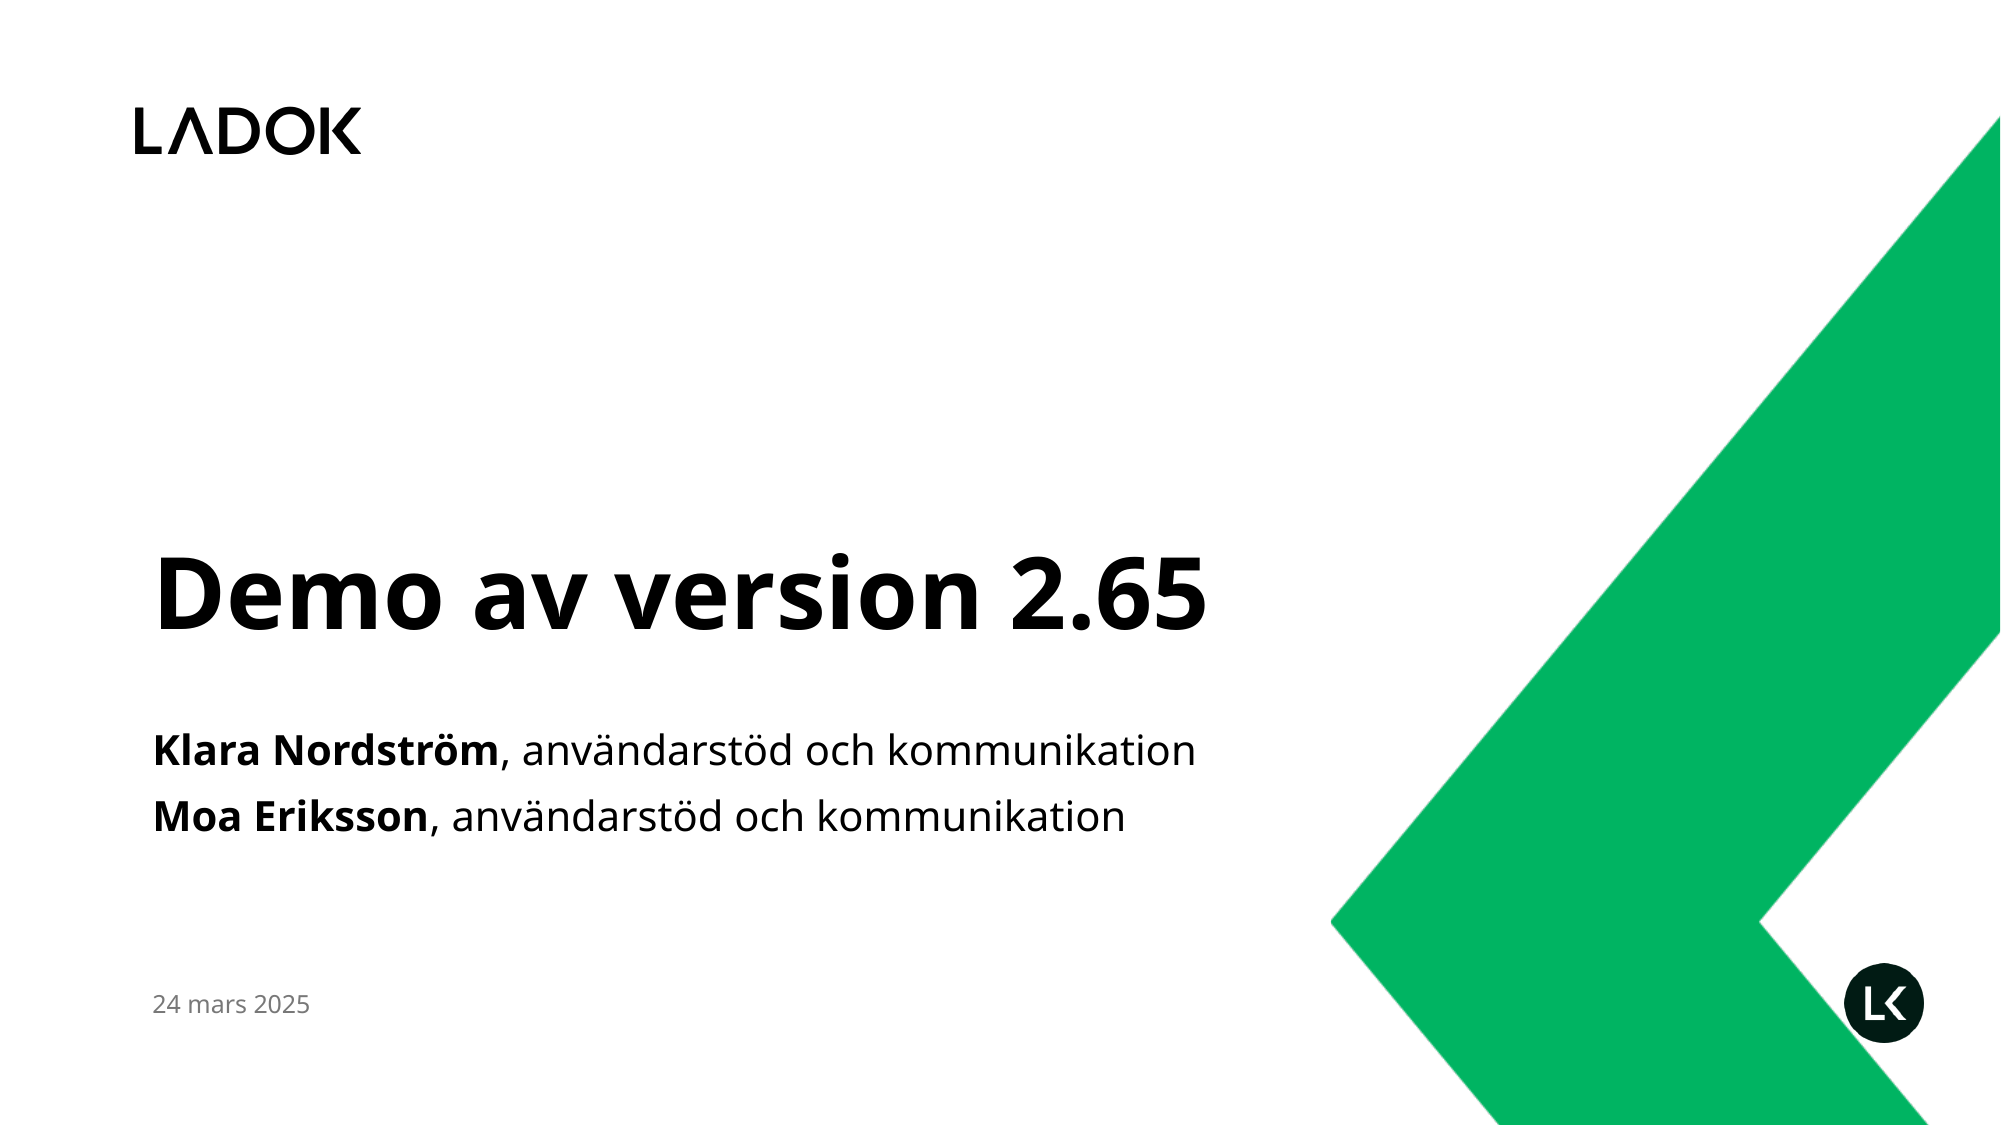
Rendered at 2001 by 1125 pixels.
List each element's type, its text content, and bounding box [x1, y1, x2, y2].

picture [125, 94, 371, 167]
picture [1844, 963, 1924, 1043]
title Demo av version 2.65 [137, 266, 1638, 659]
subtitle Klara Nordström, användarstöd och kommunikation Moa Eriksson, användarstöd och kommunikation [137, 722, 1638, 994]
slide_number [137, 973, 588, 1033]
